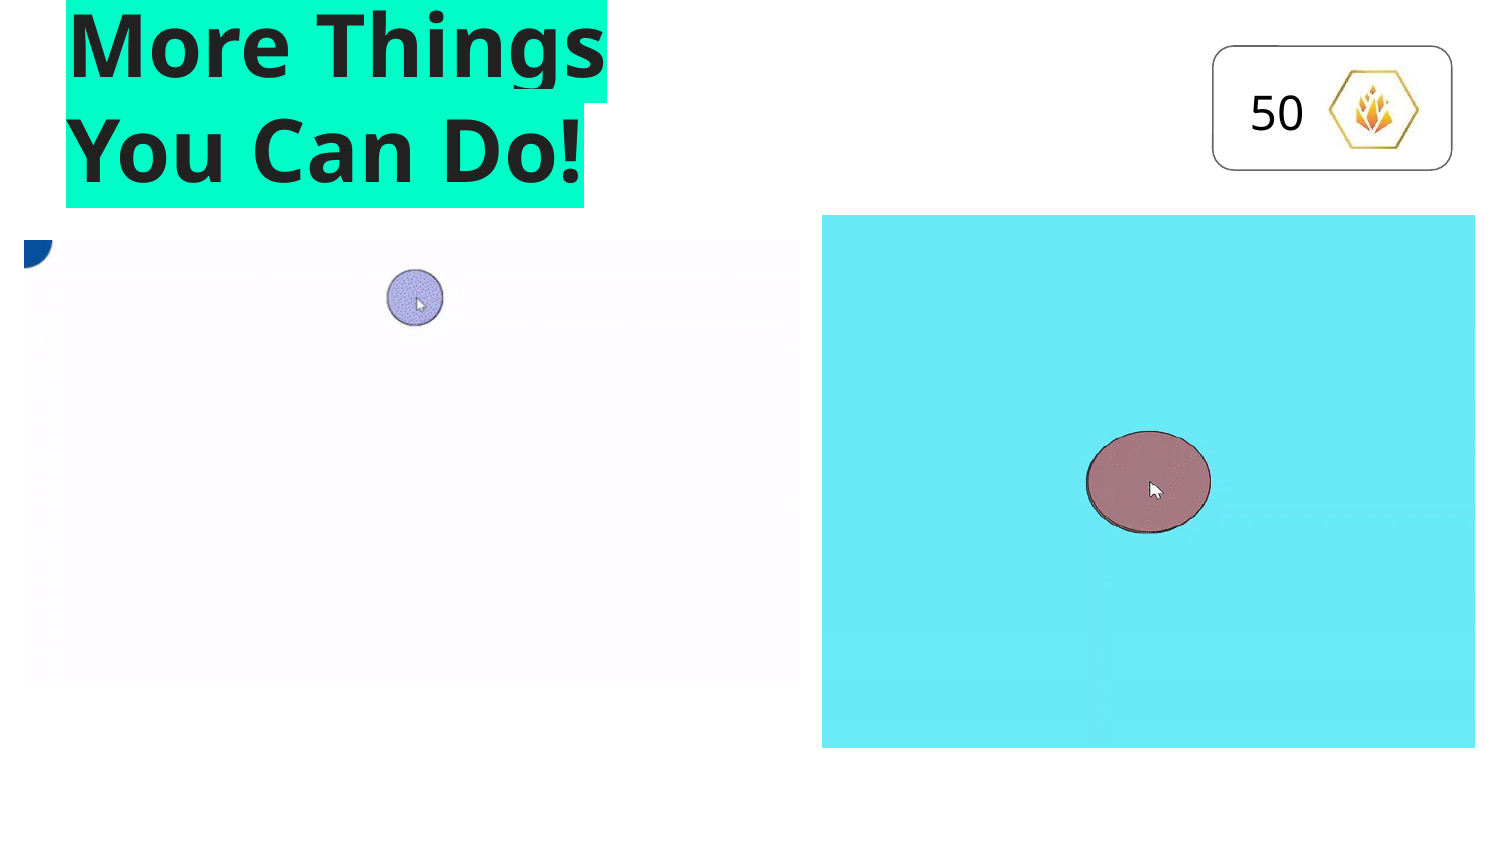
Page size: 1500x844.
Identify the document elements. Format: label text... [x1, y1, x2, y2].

text_box 50 [1234, 67, 1325, 135]
picture [1327, 66, 1421, 150]
picture [24, 239, 799, 683]
text_box [1212, 46, 1452, 171]
picture [822, 214, 1476, 749]
title More Things You Can Do! [51, 91, 798, 216]
